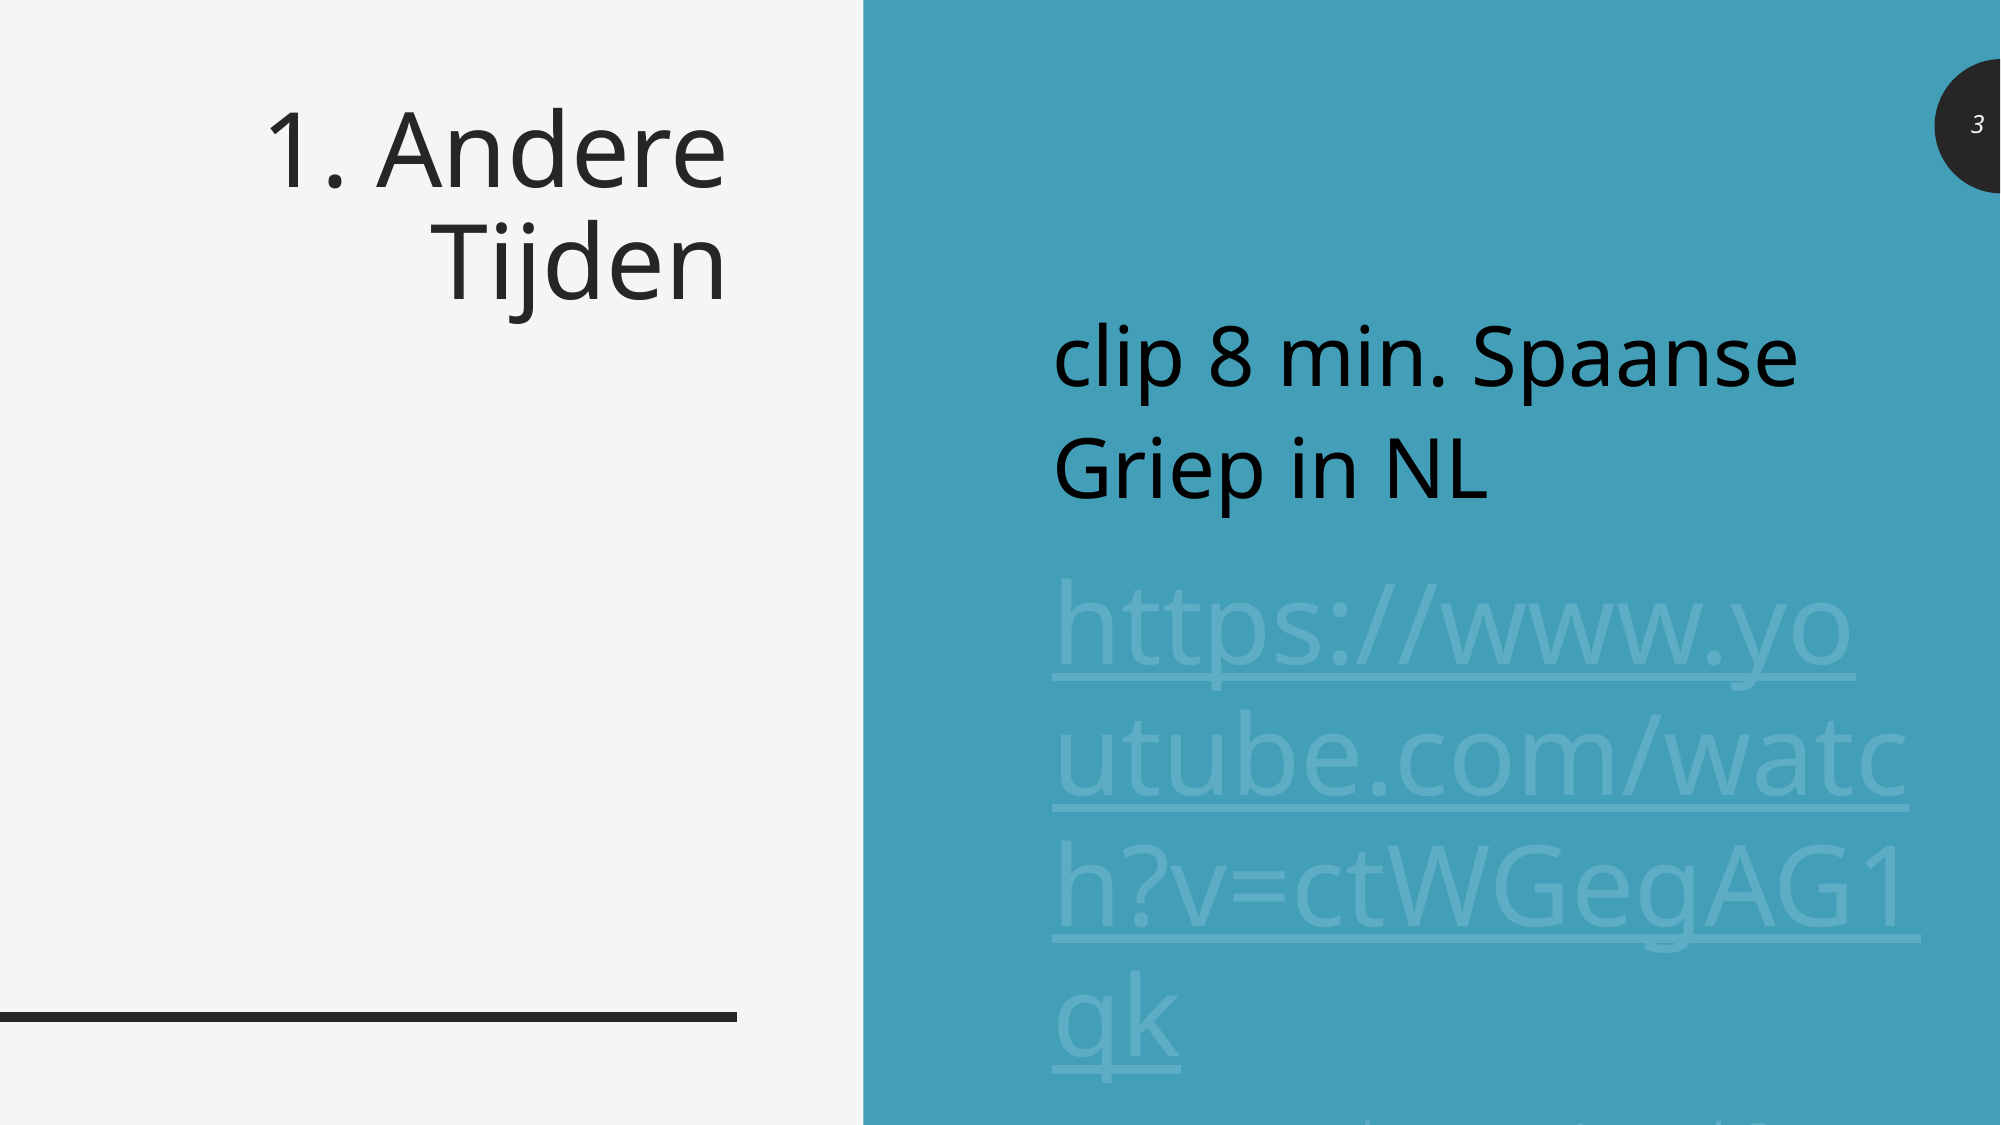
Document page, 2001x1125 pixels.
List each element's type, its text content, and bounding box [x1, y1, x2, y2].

title 1. Andere Tijden [116, 90, 745, 903]
list clip 8 min. Spaanse Griep in NL https://www.youtube.com/watch?v=ctWGegAG1qkwww.youtube.com/watch?v=ctWGegAG1qk [1037, 58, 1941, 1026]
